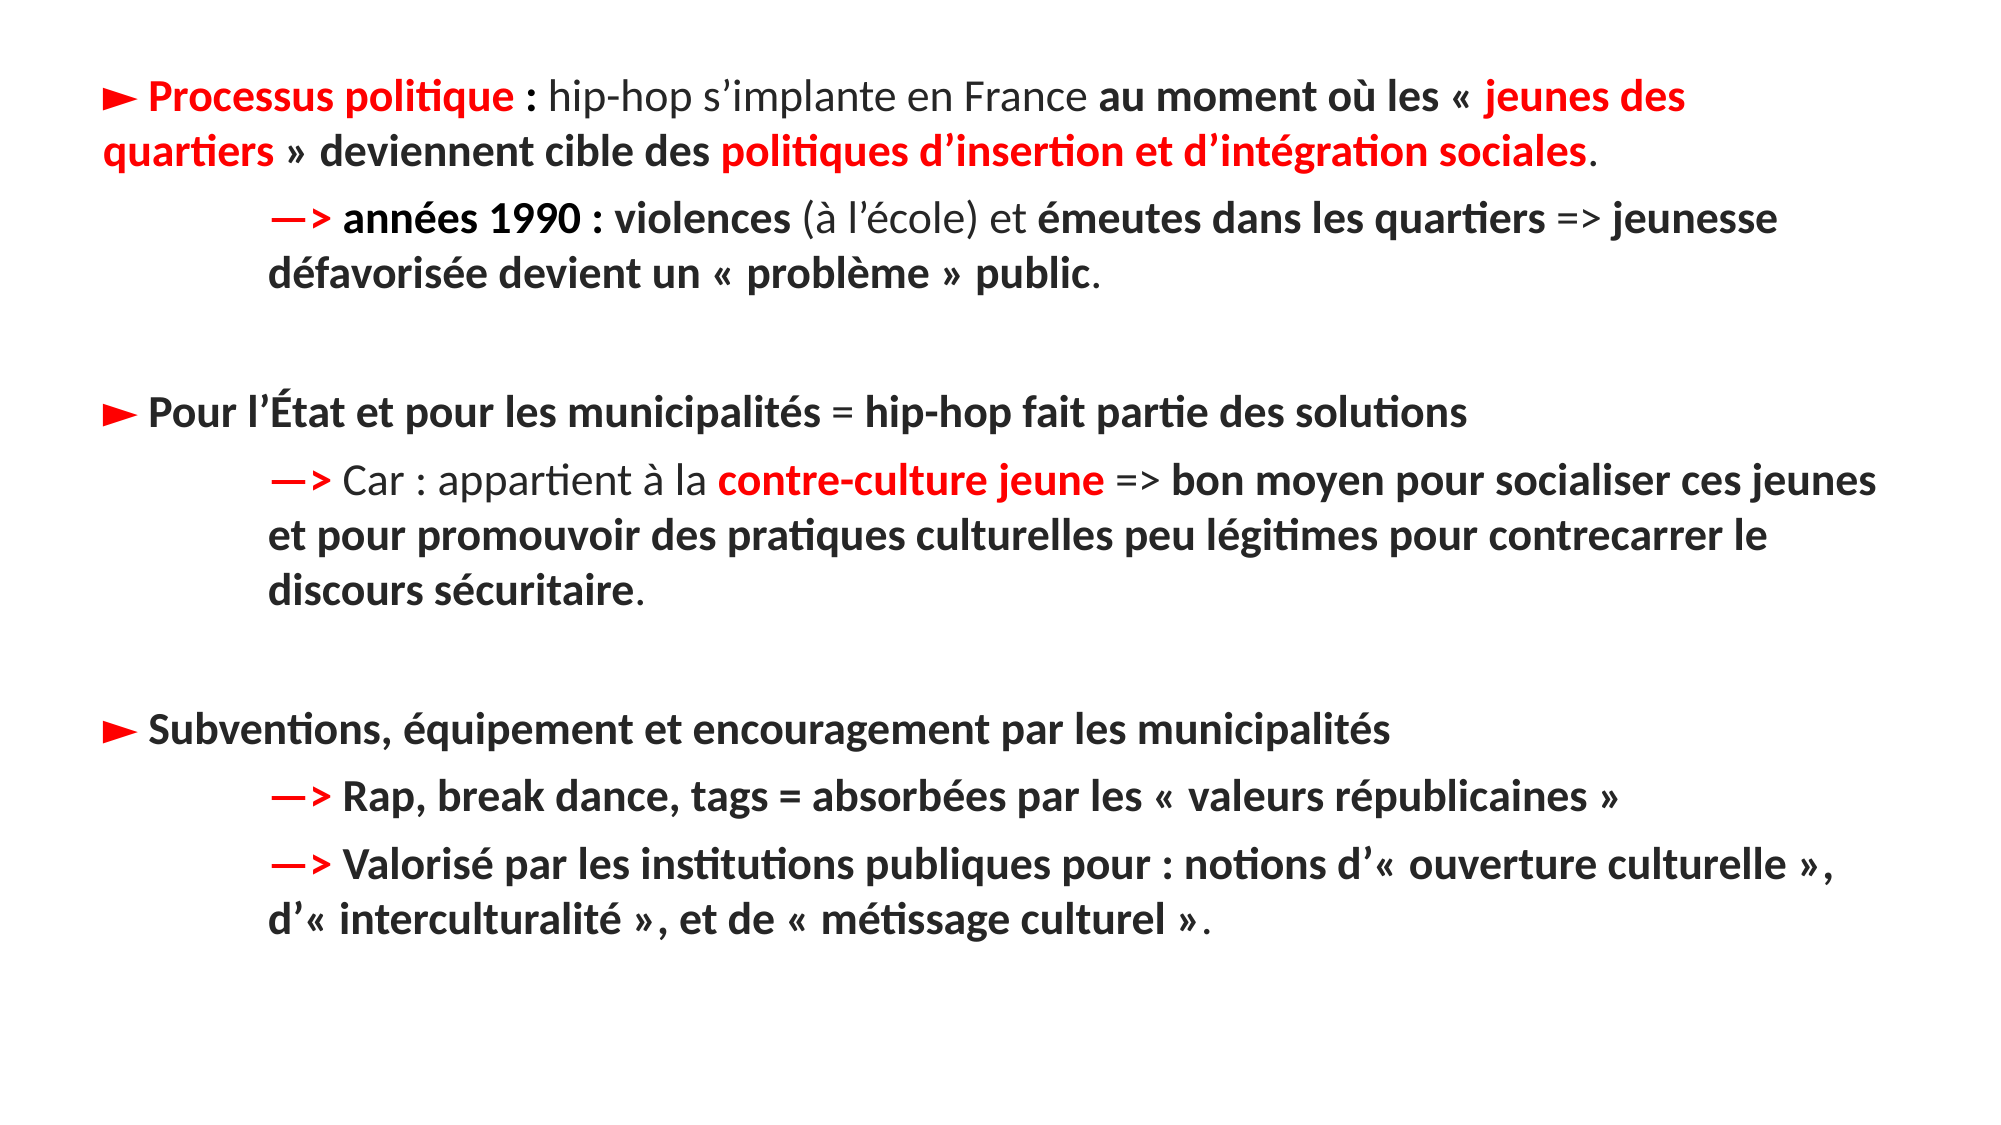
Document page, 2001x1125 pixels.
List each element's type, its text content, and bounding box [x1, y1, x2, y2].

list ► Processus politique : hip-hop s’implante en France au moment où les « jeunes des quartiers » deviennent cible des politiques d’insertion et d’intégration sociales. —> années 1990 : violences (à l’école) et émeutes dans les quartiers => jeunesse défavorisée devient un « problème » public. ► Pour l’État et pour les municipalités = hip-hop fait partie des solutions —> Car : appartient à la contre-culture jeune => bon moyen pour socialiser ces jeunes et pour promouvoir des pratiques culturelles peu légitimes pour contrecarrer le discours sécuritaire. ► Subventions, équipement et encouragement par les municipalités —> Rap, break dance, tags = absorbées par les « valeurs républicaines » —> Valorisé par les institutions publiques pour : notions d’« ouverture culturelle », d’« interculturalité », et de « métissage culturel ». [72, 57, 1916, 1083]
